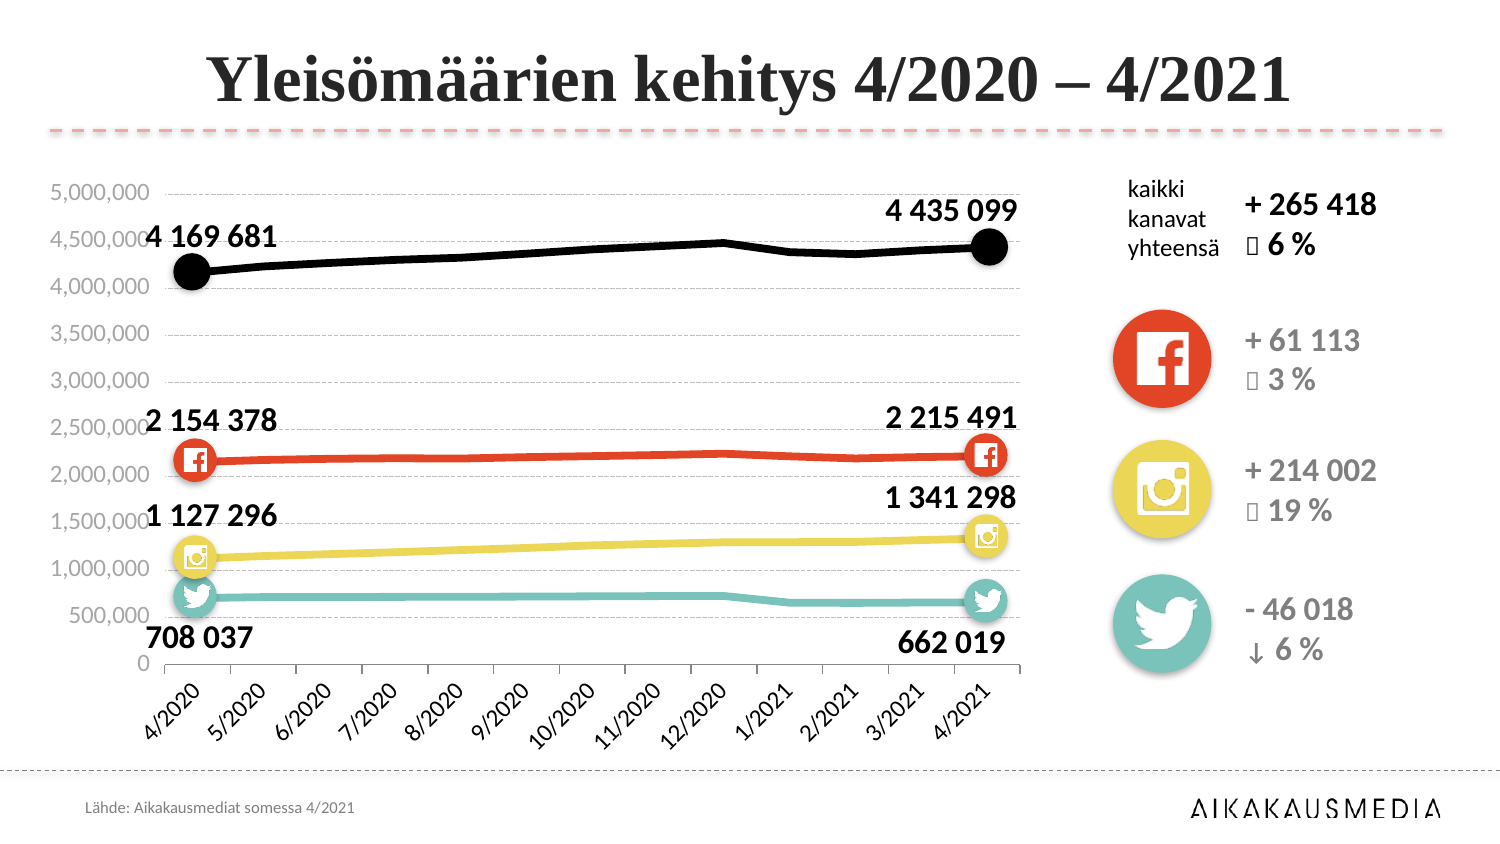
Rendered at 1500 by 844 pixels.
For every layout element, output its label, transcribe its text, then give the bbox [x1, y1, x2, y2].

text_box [963, 578, 1008, 623]
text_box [1112, 574, 1489, 676]
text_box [963, 432, 1008, 478]
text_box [1112, 309, 1212, 409]
text_box kaikki kanavat yhteensä [1113, 164, 1318, 270]
title Yleisömäärien kehitys 4/2020 – 4/2021 [27, 0, 1473, 150]
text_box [173, 535, 218, 580]
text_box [173, 585, 218, 619]
text_box Lähde: Aikakausmediat somessa 4/2021 [70, 789, 371, 825]
text_box + 61 113  3 % [1230, 310, 1489, 405]
table_cell Tieteen Kuvalehti Historia [48, 131, 1446, 138]
text_box + 265 418  6 % [1230, 174, 1489, 269]
chart [21, 168, 1038, 777]
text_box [1112, 439, 1212, 539]
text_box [173, 438, 218, 483]
text_box + 214 002  19 % [1230, 441, 1489, 536]
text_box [964, 514, 1009, 559]
